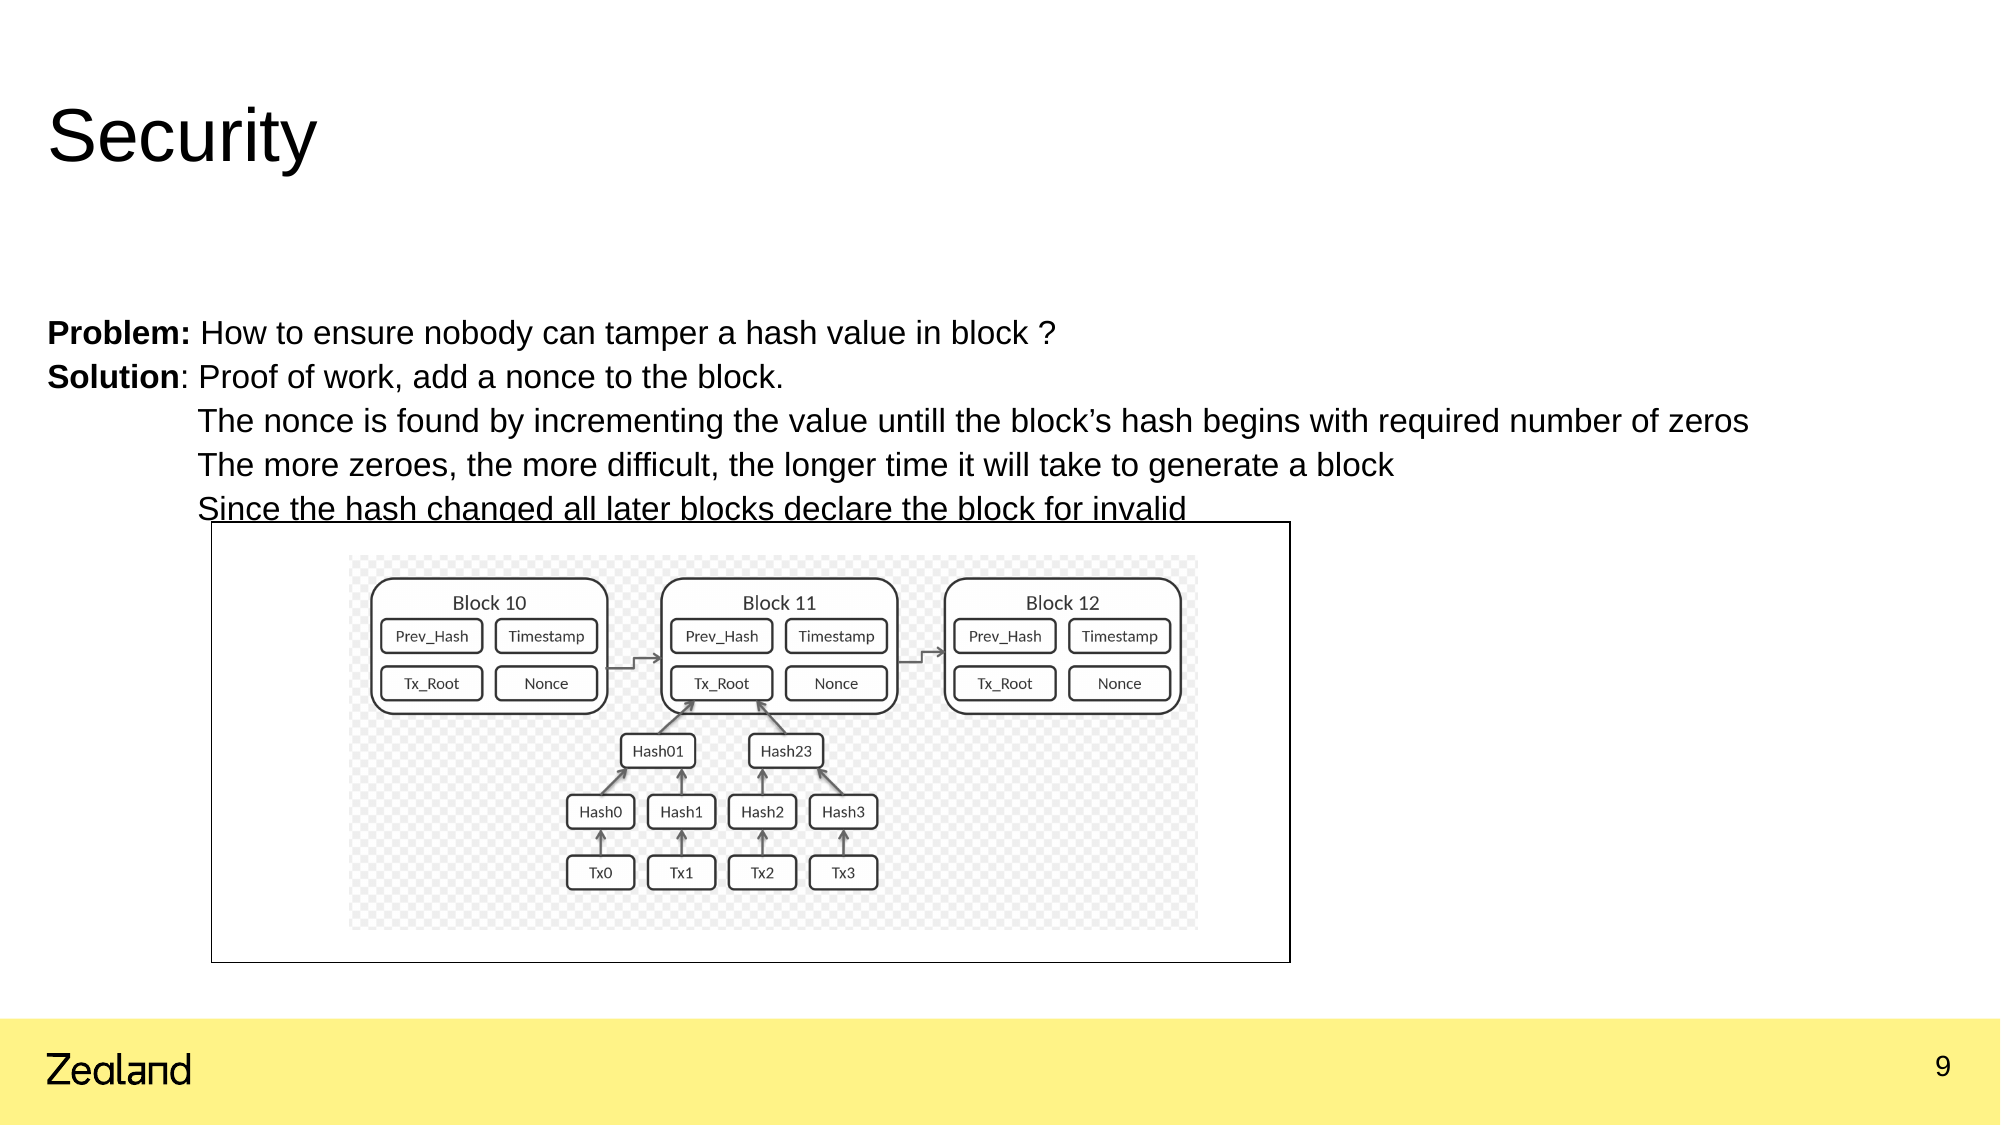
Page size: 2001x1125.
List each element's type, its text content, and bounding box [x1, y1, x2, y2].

title Security [47, 96, 1953, 232]
picture [349, 555, 1198, 930]
list Problem: How to ensure nobody can tamper a hash value in block ? Solution: Proof of work, add a nonce to the block. The nonce is found by incrementing the value untill the block’s hash begins with required number of zeros The more zeroes, the more difficult, the longer time it will take to generate a block Since the hash changed all later blocks declare the block for invalid [47, 267, 1953, 963]
text_box [211, 521, 1291, 963]
slide_number 9 [1910, 1053, 1952, 1083]
